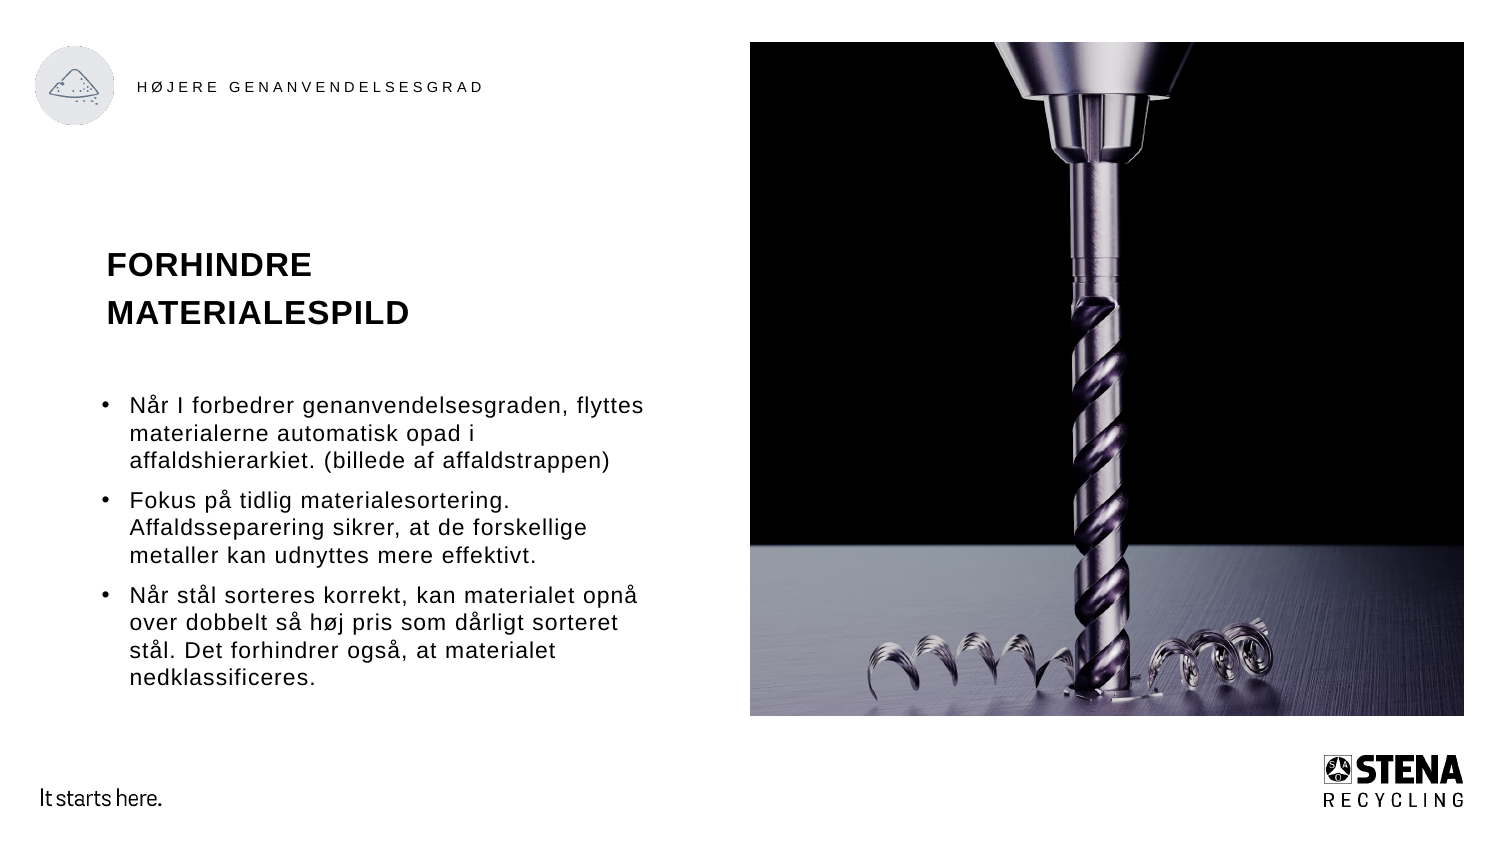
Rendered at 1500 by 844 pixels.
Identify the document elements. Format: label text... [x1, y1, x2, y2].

list Forhindre materialespild [106, 235, 670, 312]
picture [35, 46, 114, 125]
picture [1324, 755, 1463, 807]
list Når I forbedrer genanvendelsesgraden, flyttes materialerne automatisk opad i affaldshierarkiet. (billede af affaldstrappen) Fokus på tidlig materialesortering. Affaldsseparering sikrer, at de forskellige metaller kan udnyttes mere effektivt. Når stål sorteres korrekt, kan materialet opnå over dobbelt så høj pris som dårligt sorteret stål. Det forhindrer også, at materialet nedklassificeres. [101, 532, 665, 691]
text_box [749, 41, 1465, 716]
picture [41, 788, 190, 811]
text_box Højere genanvendelsesgrad [136, 57, 744, 96]
